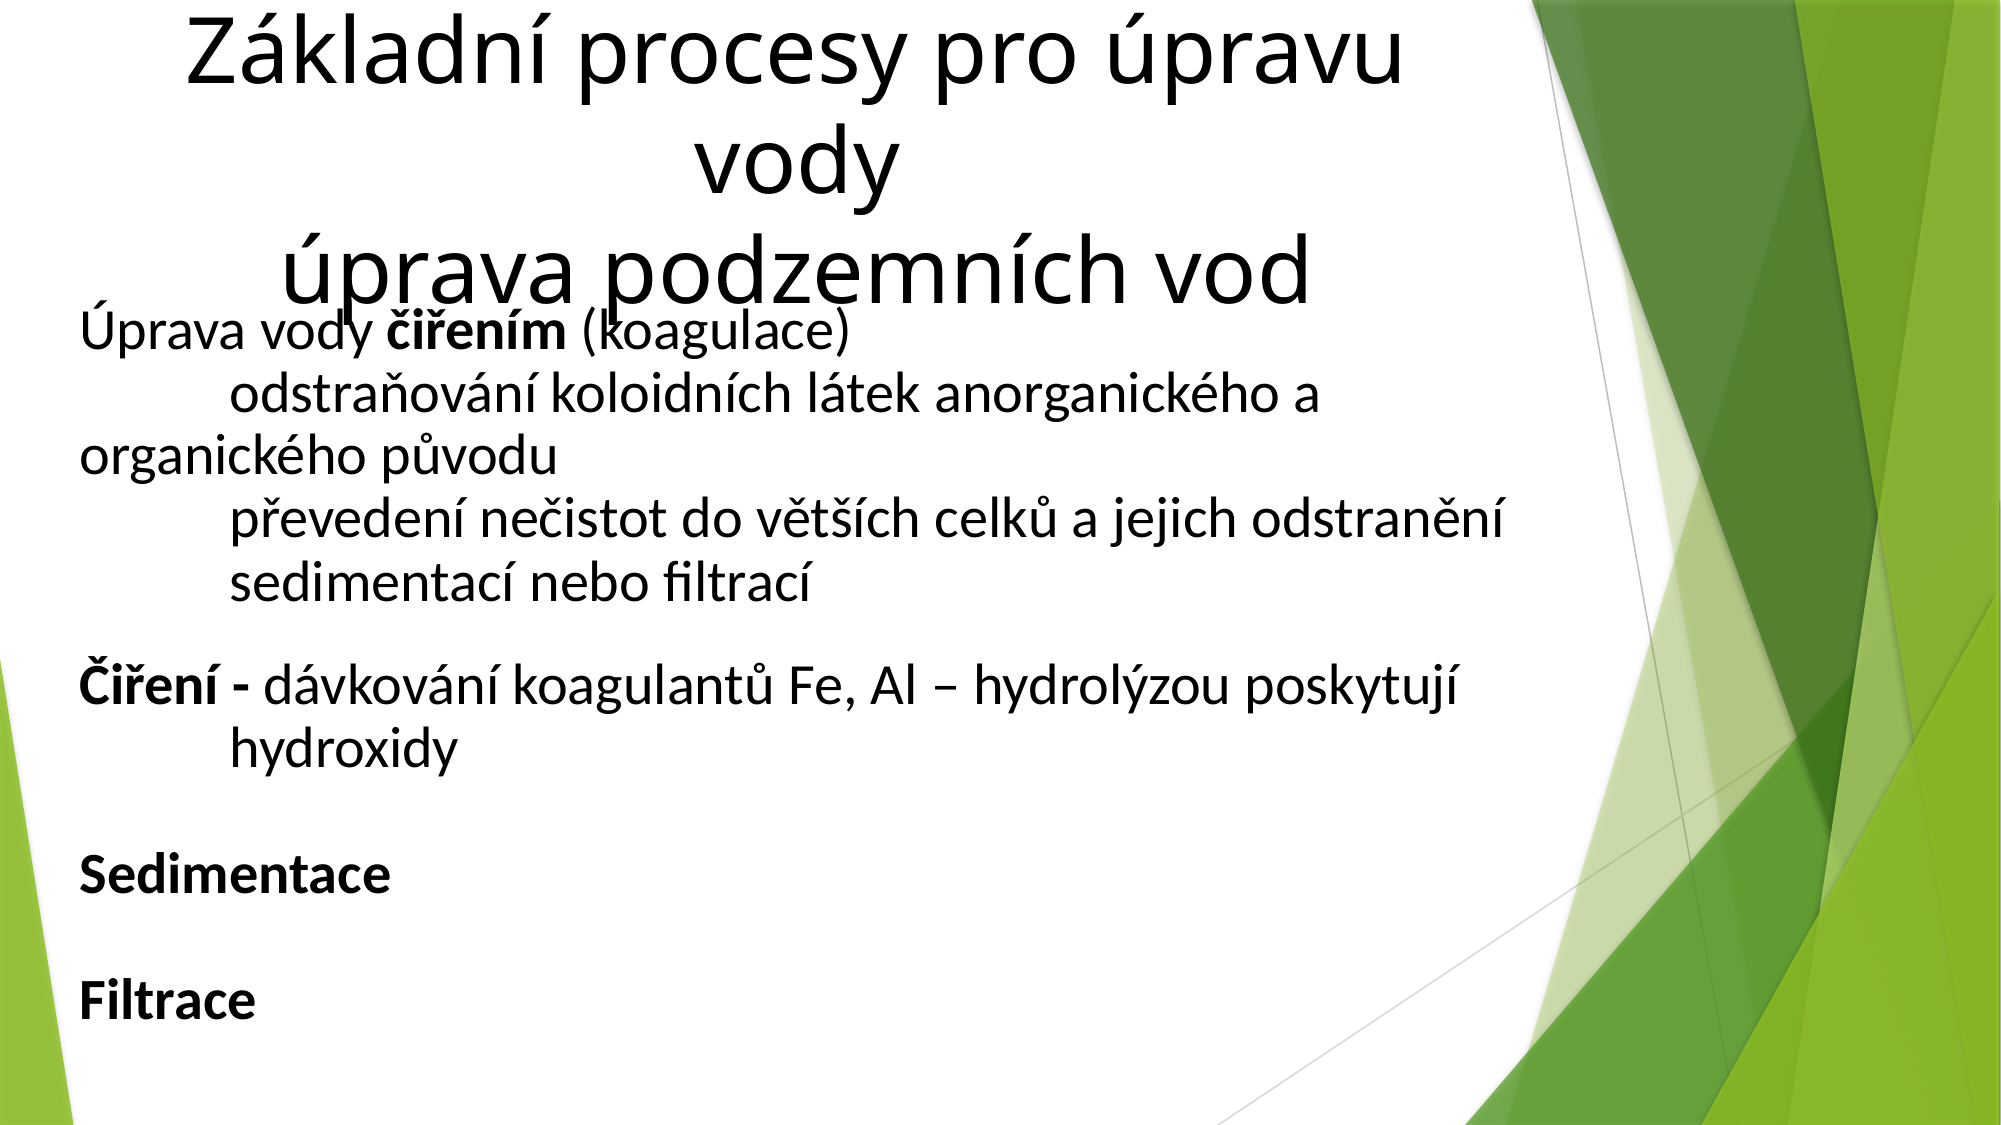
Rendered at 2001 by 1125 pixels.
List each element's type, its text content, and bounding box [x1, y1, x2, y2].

text_box Základní procesy pro úpravu vody úprava podzemních vod [77, 55, 1517, 259]
text_box Úprava vody čiřením (koagulace) odstraňování koloidních látek anorganického a organického původu převedení nečistot do větších celků a jejich odstranění sedimentací nebo filtrací Čiření - dávkování koagulantů Fe, Al – hydrolýzou poskytují hydroxidy Sedimentace Filtrace [64, 291, 1564, 1014]
